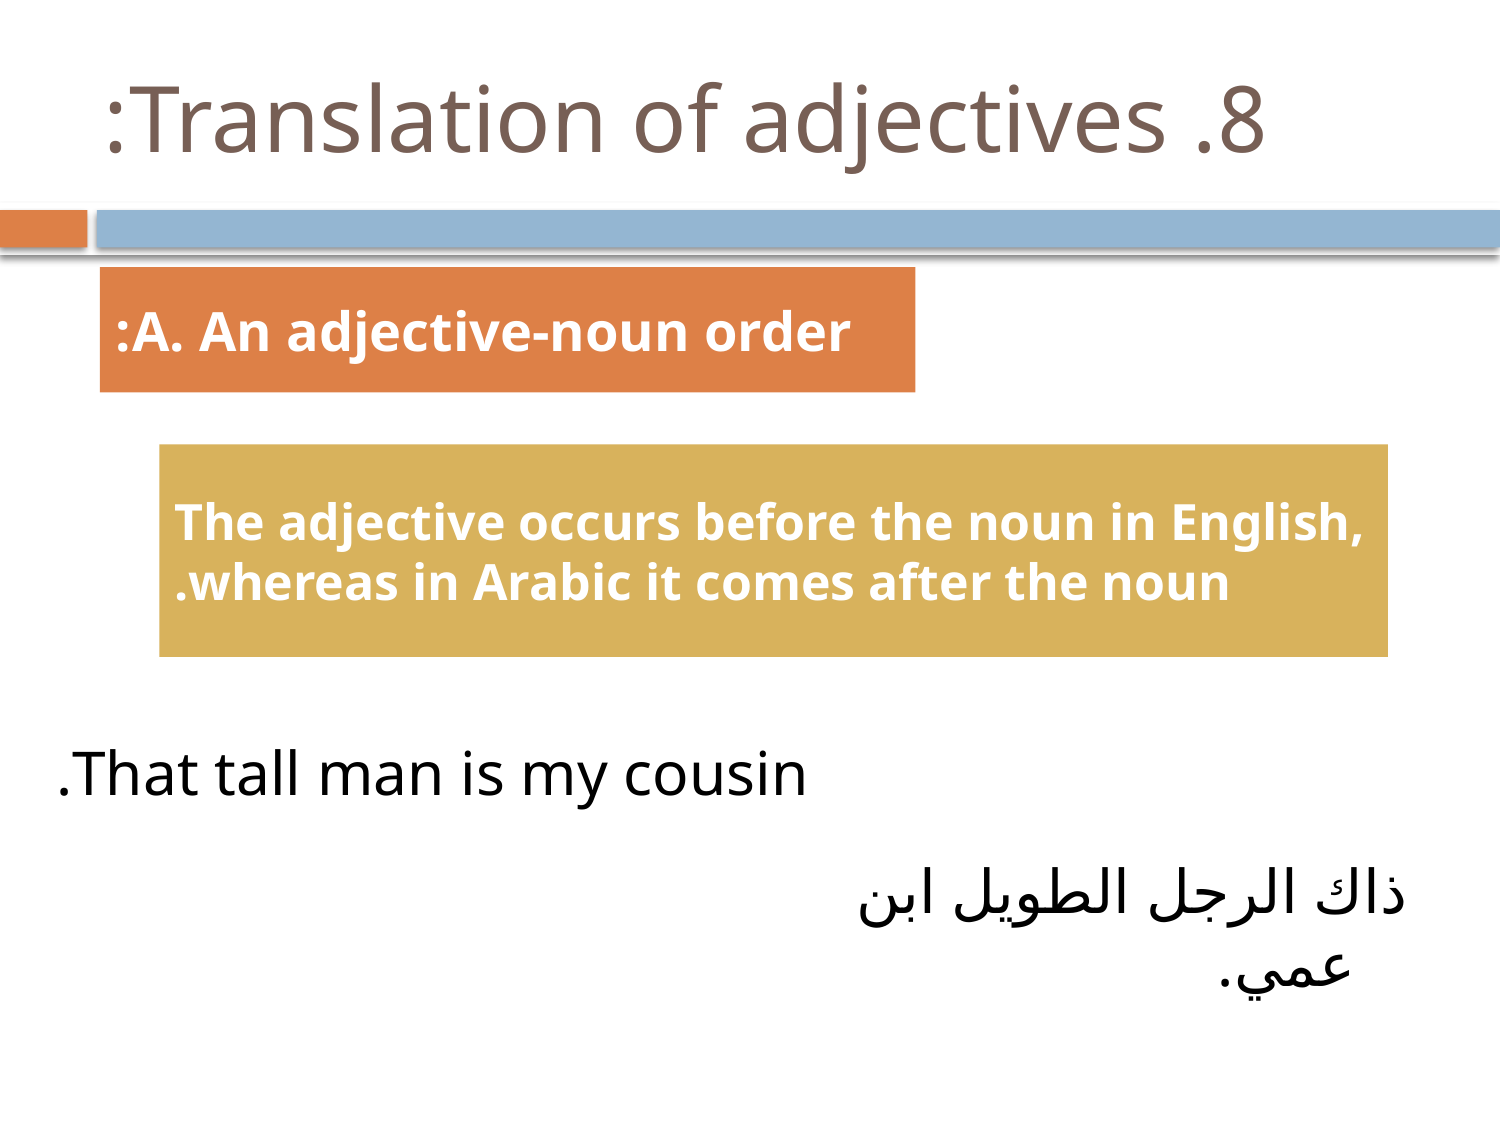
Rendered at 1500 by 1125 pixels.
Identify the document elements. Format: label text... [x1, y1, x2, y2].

list A. An adjective-noun order: [99, 267, 916, 393]
title 8. Translation of adjectives: [87, 44, 1425, 188]
list ذاك الرجل الطويل ابن عمي. [750, 846, 1423, 1080]
list The adjective occurs before the noun in English, whereas in Arabic it comes after the noun. [159, 444, 1388, 657]
list That tall man is my cousin. [41, 727, 1058, 917]
